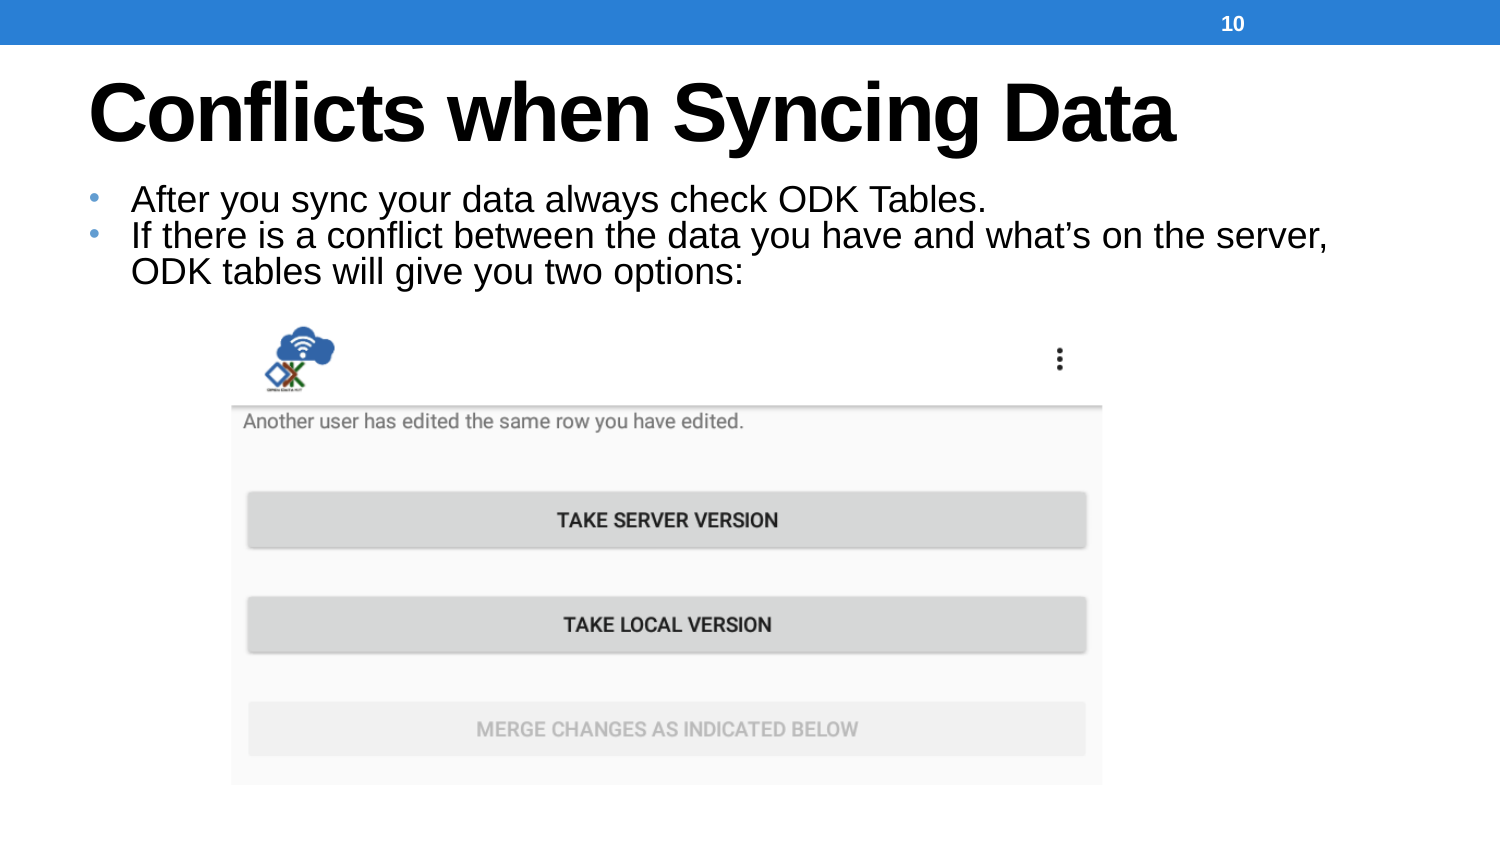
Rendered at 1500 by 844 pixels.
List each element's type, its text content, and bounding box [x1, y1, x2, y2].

title Conflicts when Syncing Data [77, 56, 1257, 178]
list After you sync your data always check ODK Tables. If there is a conflict between the data you have and what’s on the server, ODK tables will give you two options: [77, 178, 1431, 779]
slide_number 10 [1125, 2, 1257, 43]
picture [231, 313, 1103, 785]
